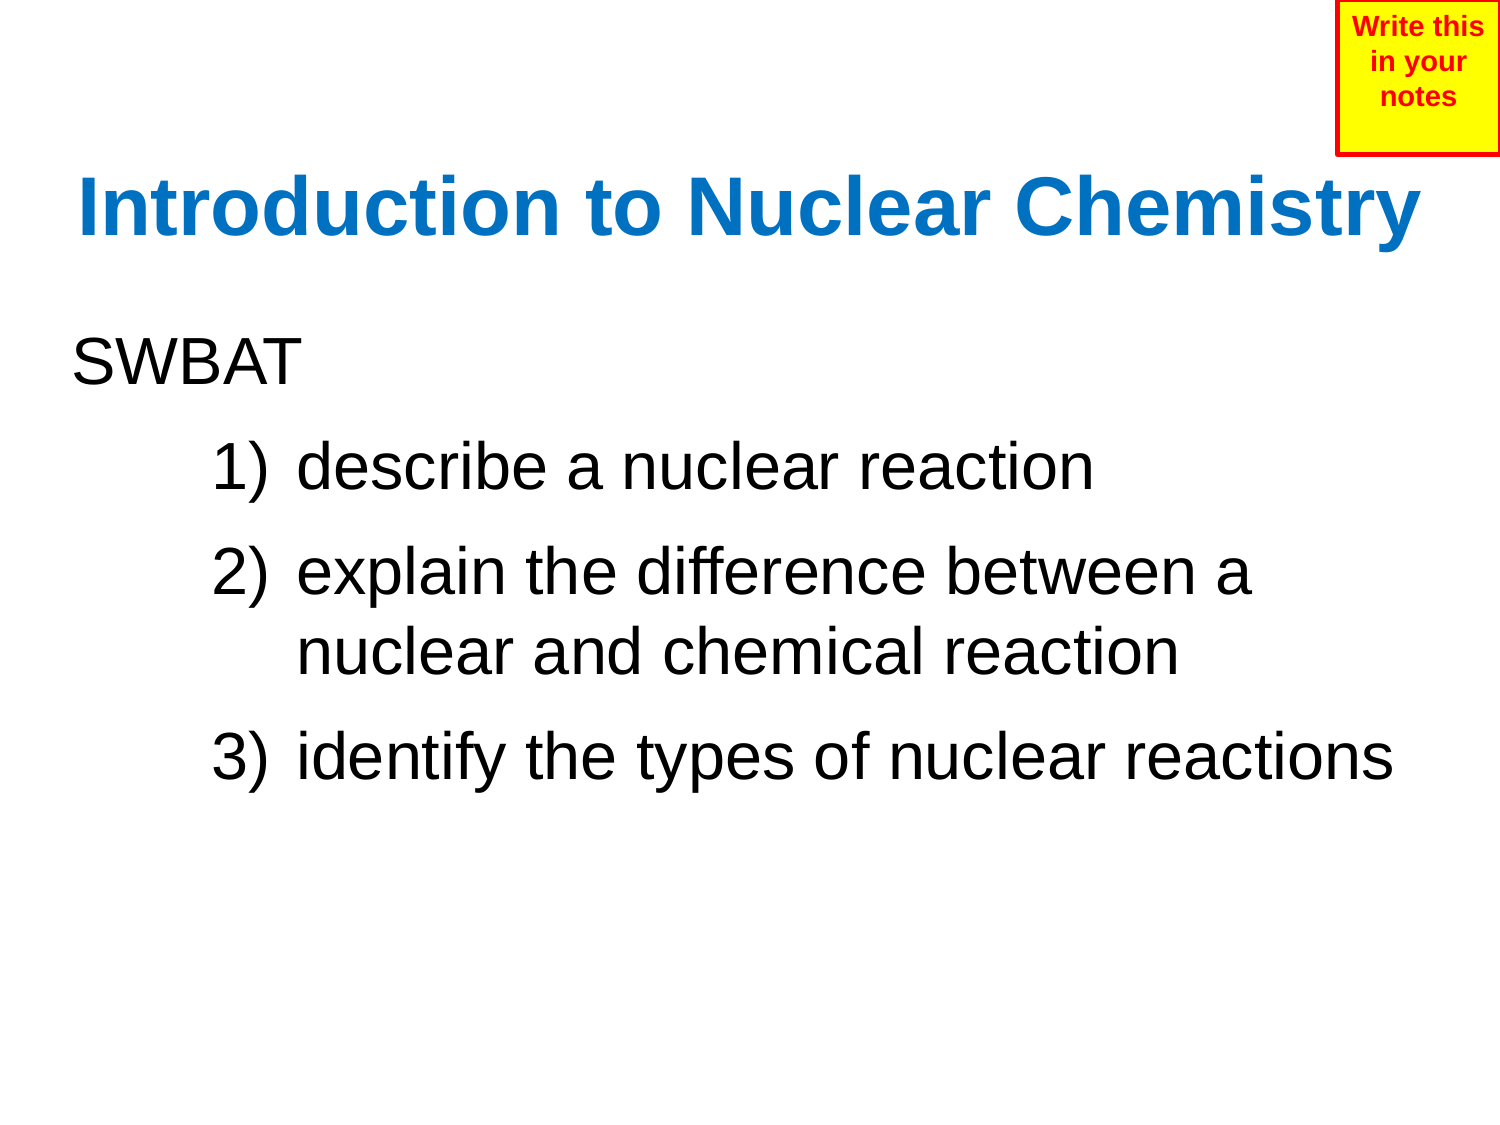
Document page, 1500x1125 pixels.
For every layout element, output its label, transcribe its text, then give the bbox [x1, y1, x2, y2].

title Introduction to Nuclear Chemistry [30, 142, 1470, 263]
text_box Write this in your notes [1337, 0, 1500, 155]
list SWBAT describe a nuclear reaction explain the difference between a nuclear and chemical reaction identify the types of nuclear reactions [56, 310, 1444, 940]
